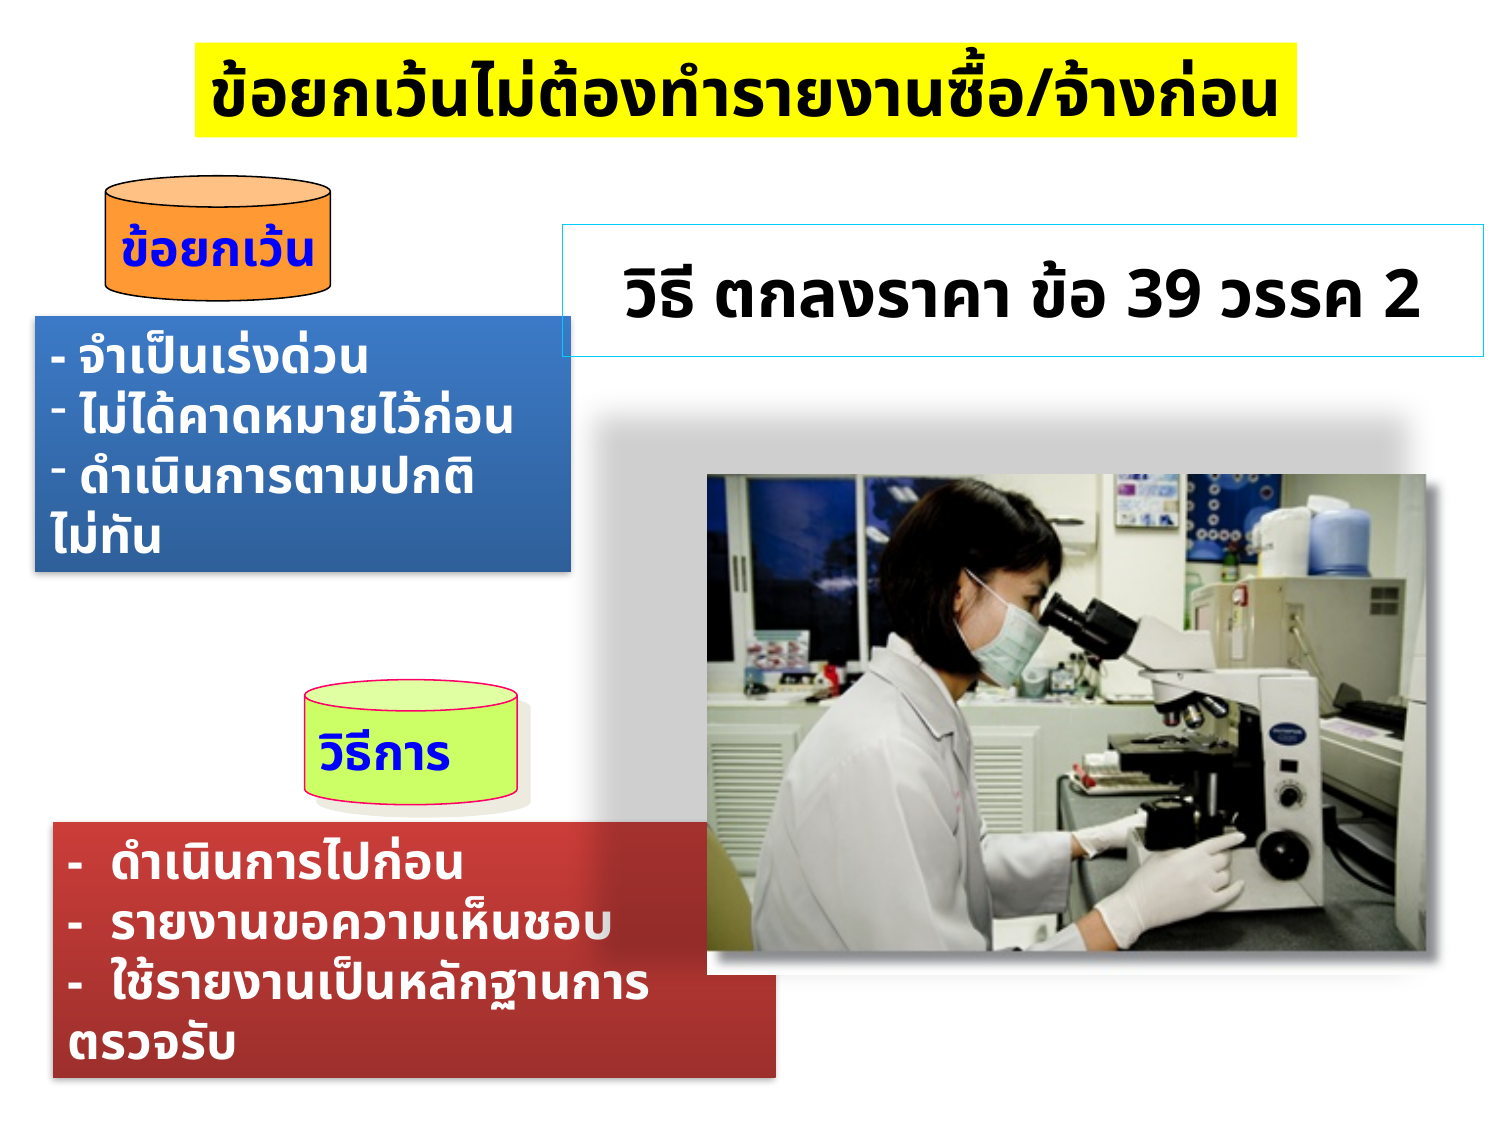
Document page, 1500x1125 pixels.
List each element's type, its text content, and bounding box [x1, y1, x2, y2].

text_box - จำเป็นเร่งด่วน ไม่ได้คาดหมายไว้ก่อน ดำเนินการตามปกติไม่ทัน [35, 316, 571, 572]
text_box วิธีการ [304, 679, 518, 805]
text_box ข้อยกเว้นไม่ต้องทำรายงานซื้อ/จ้างก่อน [195, 42, 1297, 138]
picture [707, 474, 1451, 976]
text_box - ดำเนินการไปก่อน - รายงานขอความเห็นชอบ - ใช้รายงานเป็นหลักฐานการตรวจรับ [53, 822, 776, 1078]
text_box ข้อยกเว้น [105, 175, 331, 301]
title วิธี ตกลงราคา ข้อ 39 วรรค 2 [562, 224, 1484, 357]
